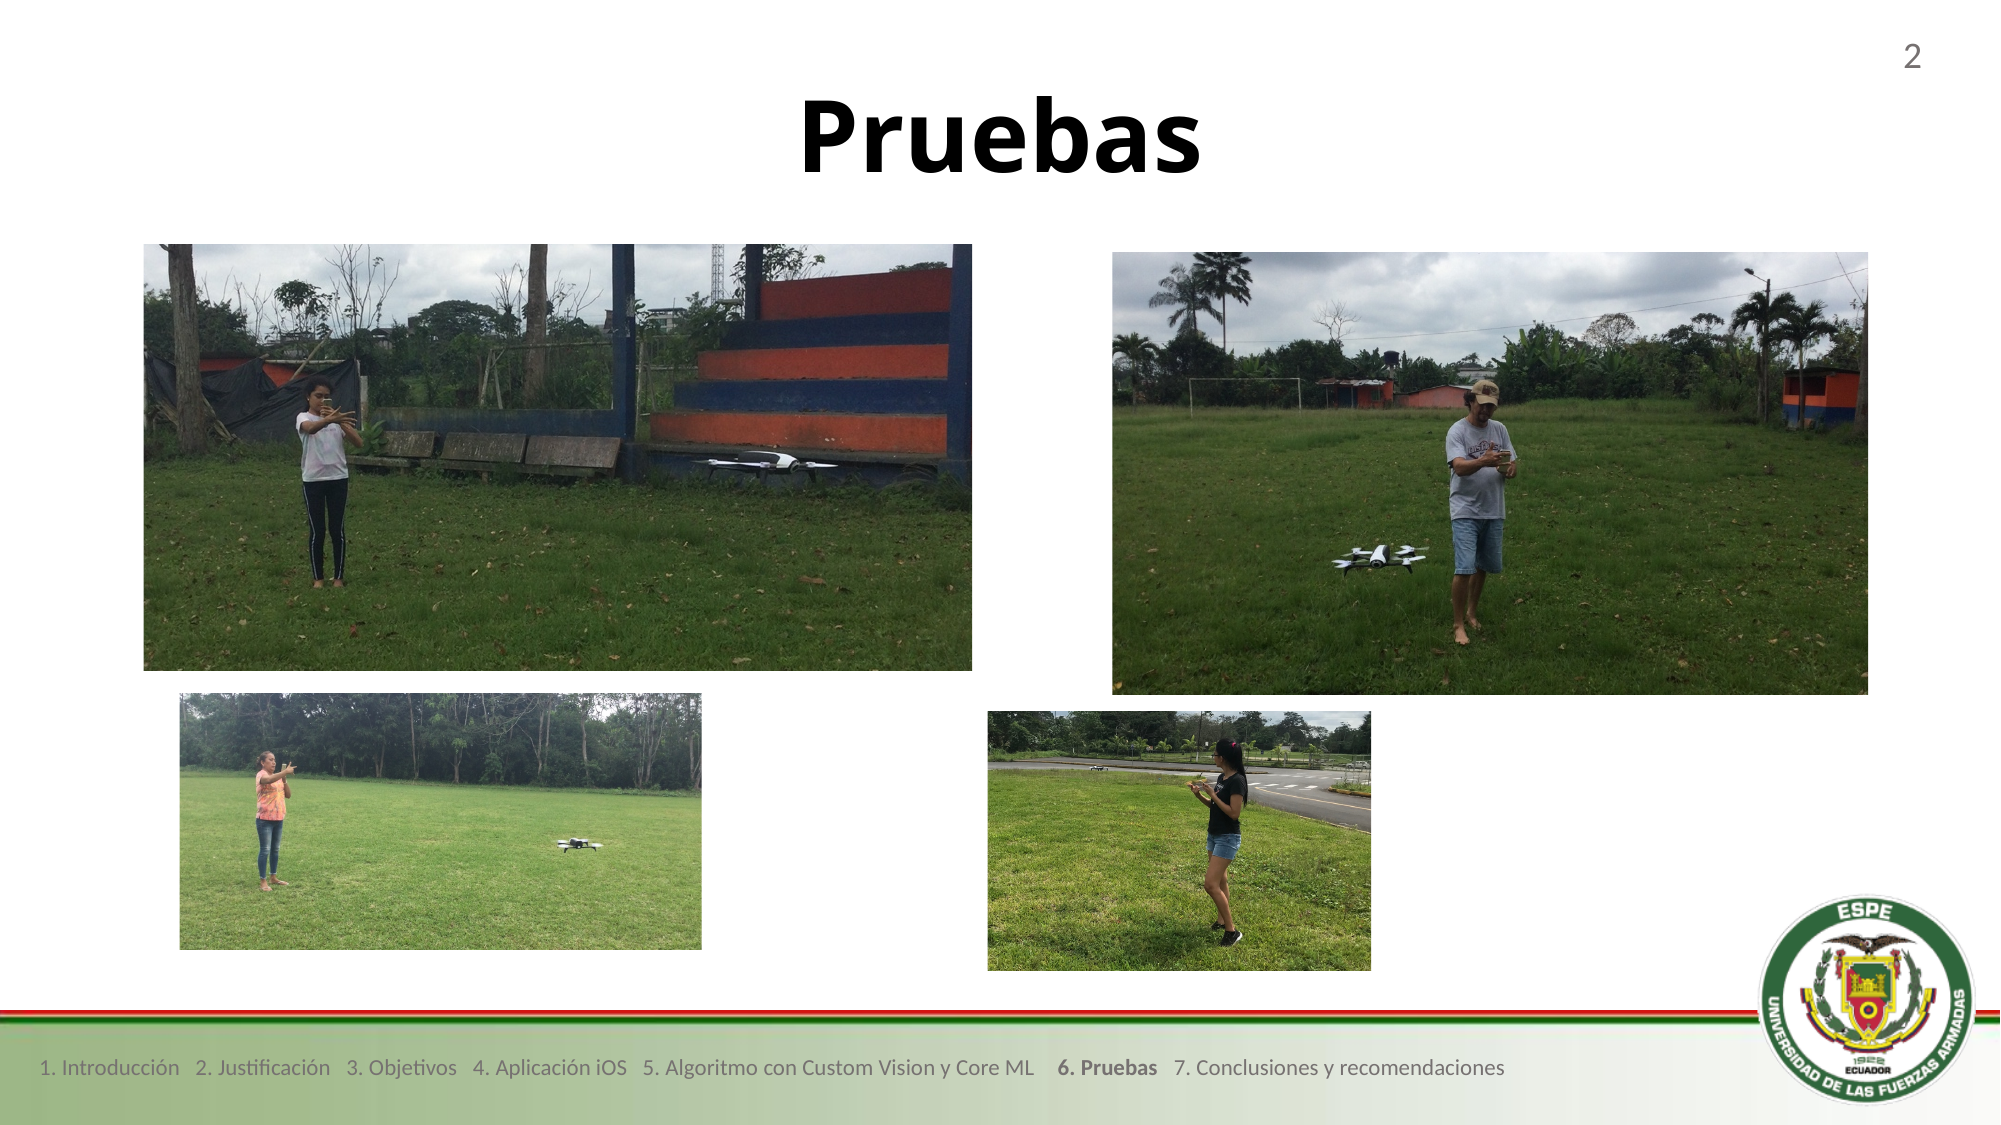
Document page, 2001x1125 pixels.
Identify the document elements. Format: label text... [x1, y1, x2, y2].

text_box 2 [1858, 23, 1937, 84]
picture [179, 693, 702, 950]
title Pruebas [63, 36, 1937, 245]
picture [143, 244, 973, 671]
picture [987, 710, 1372, 971]
picture [0, 888, 2000, 1125]
picture [1112, 252, 1869, 695]
